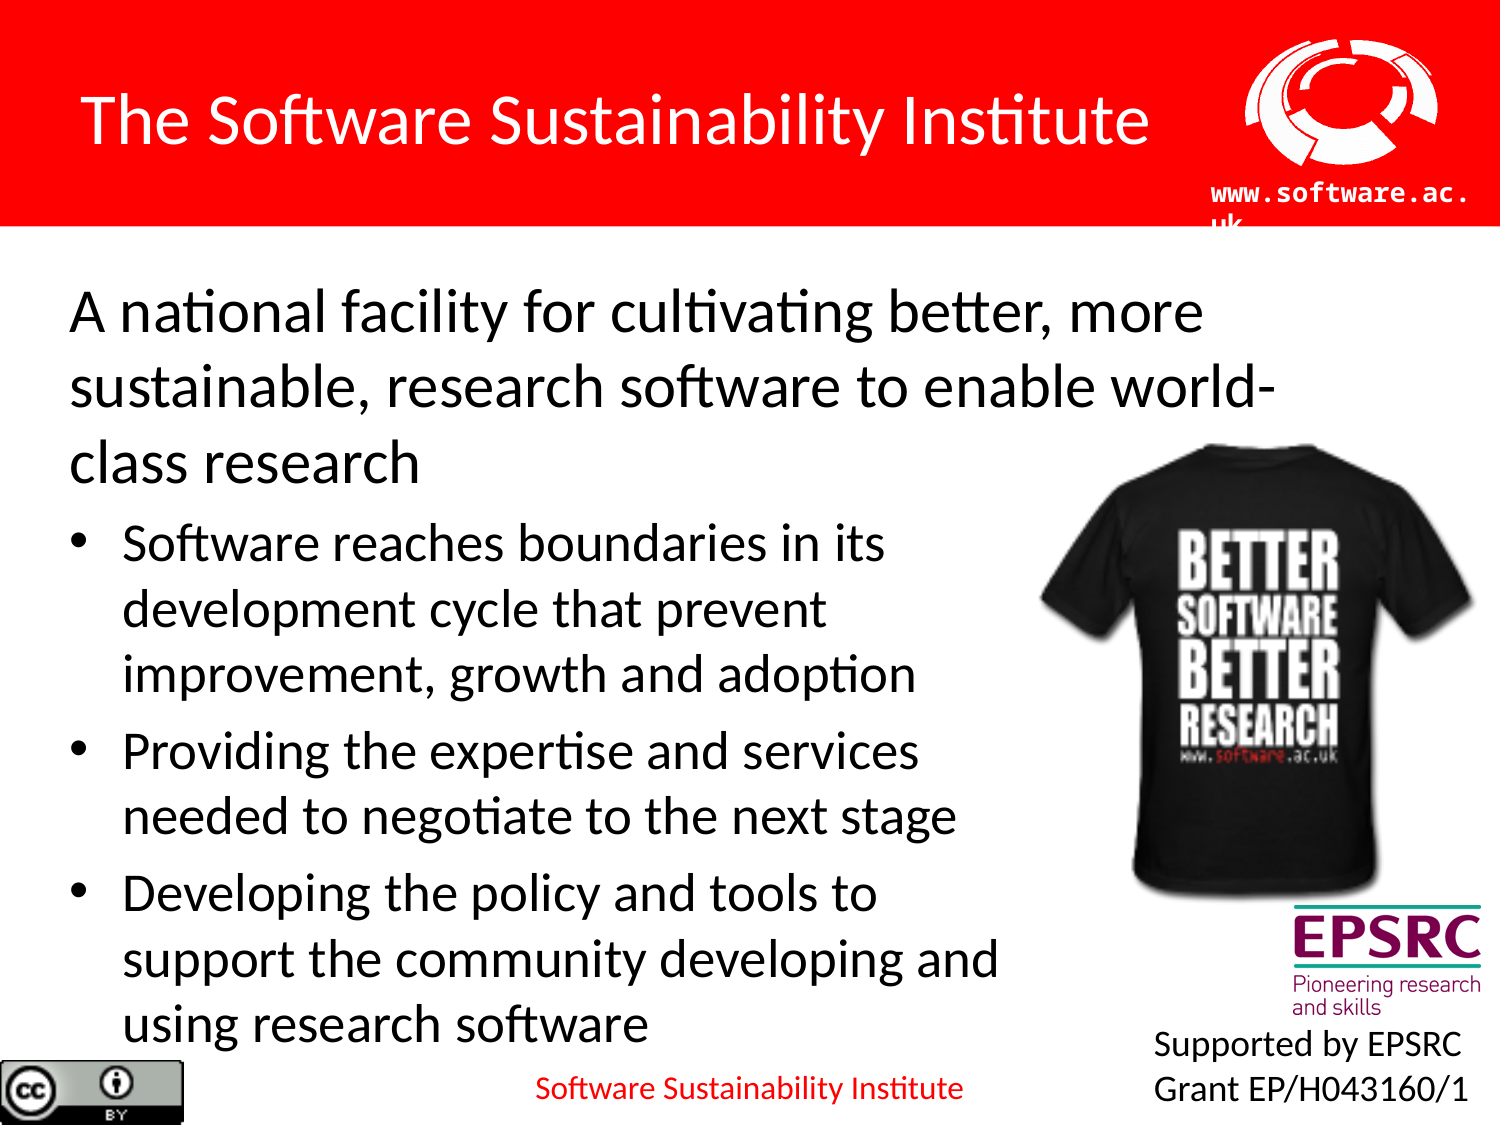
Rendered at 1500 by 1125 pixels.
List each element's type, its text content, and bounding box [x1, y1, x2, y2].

picture [1012, 424, 1500, 1016]
picture [0, 1060, 184, 1125]
picture [1238, 23, 1444, 175]
title The Software Sustainability Institute [51, 21, 1182, 210]
list A national facility for cultivating better, more sustainable, research software to enable world- class research Software reaches boundaries in its development cycle that prevent improvement, growth and adoption Providing the expertise and services needed to negotiate to the next stage Developing the policy and tools to support the community developing and using research software [54, 262, 1425, 1063]
text_box Supported by EPSRC Grant EP/H043160/1 [1139, 1011, 1493, 1117]
